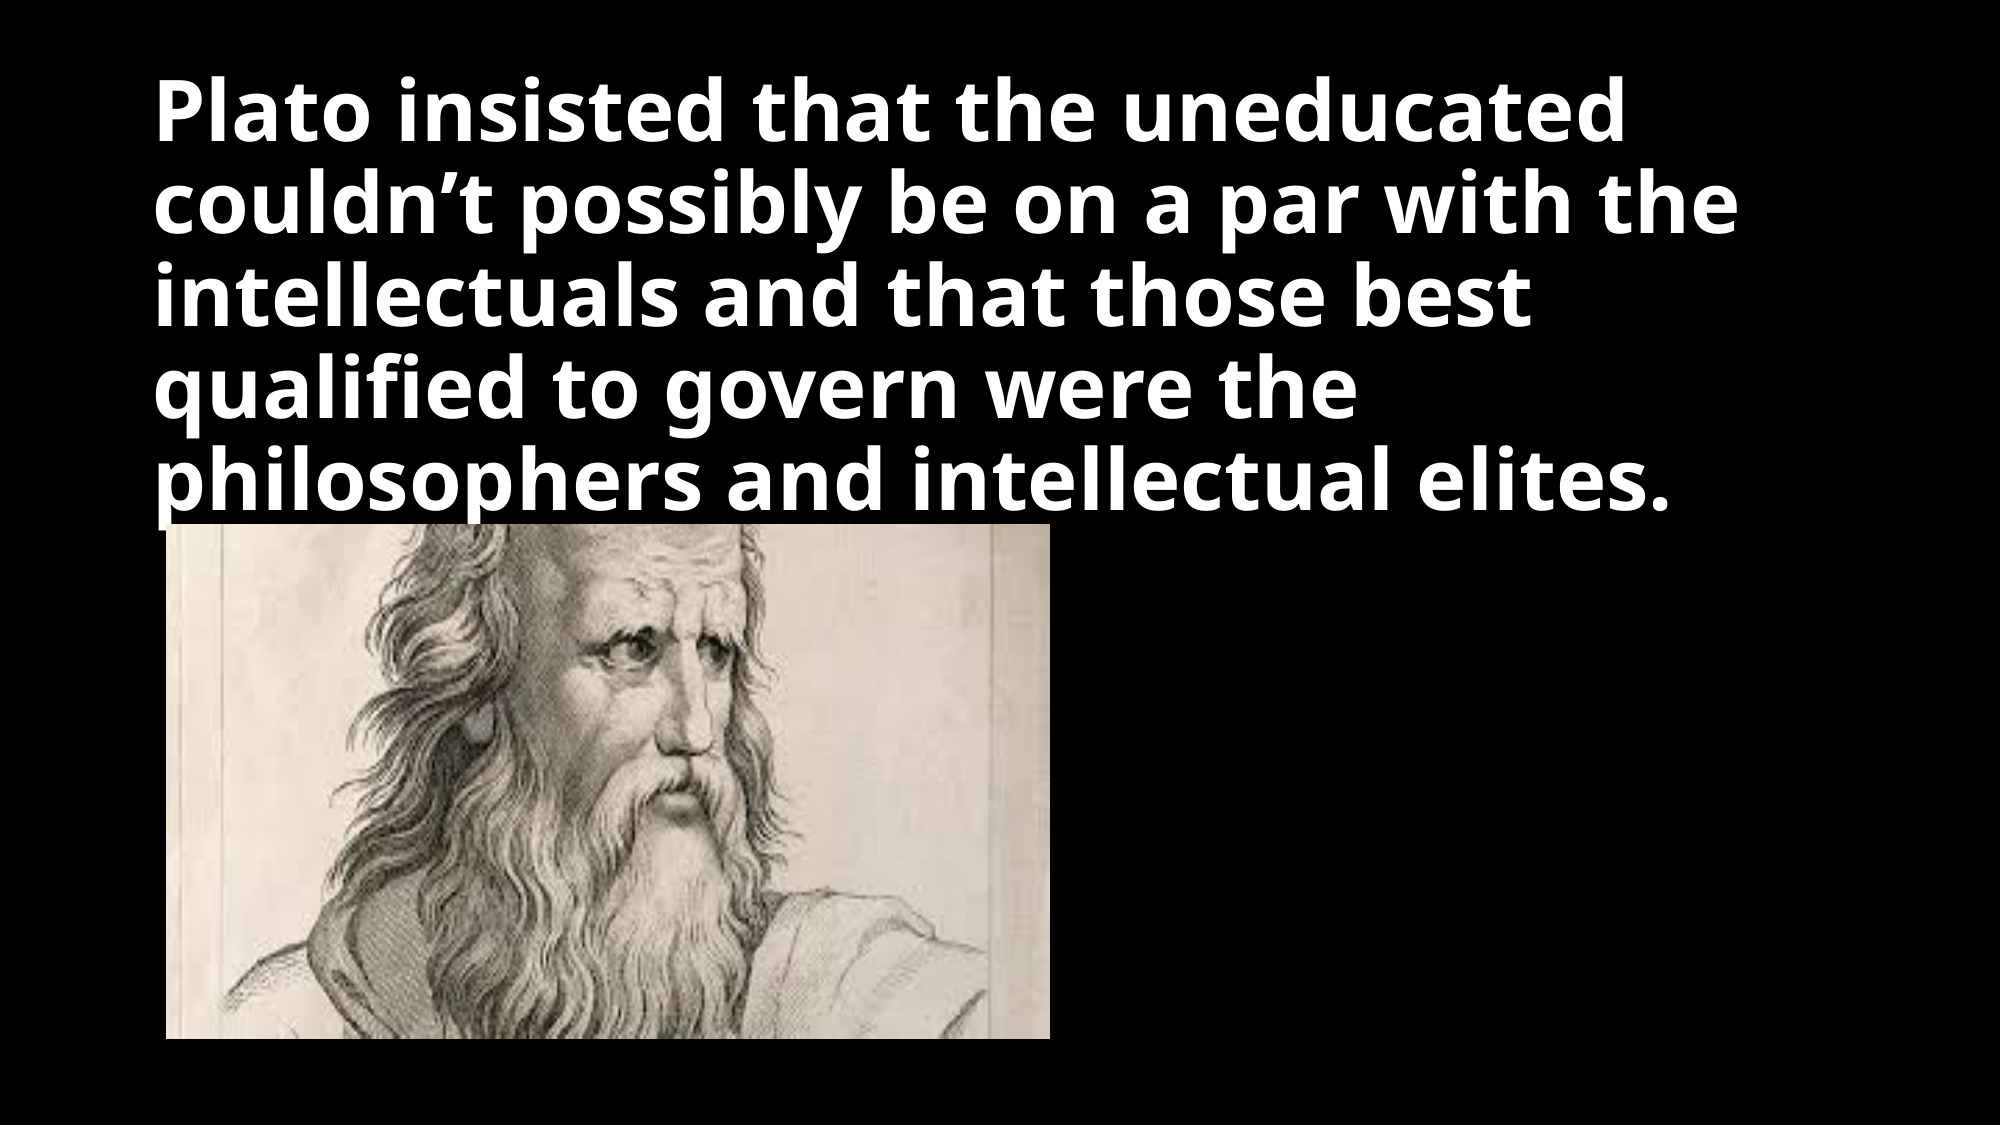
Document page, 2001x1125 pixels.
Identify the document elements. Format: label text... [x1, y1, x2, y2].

title Plato insisted that the uneducated couldn’t possibly be on a par with the intellectuals and that those best qualified to govern were the philosophers and intellectual elites. [137, 59, 1863, 640]
picture [166, 524, 1050, 1039]
